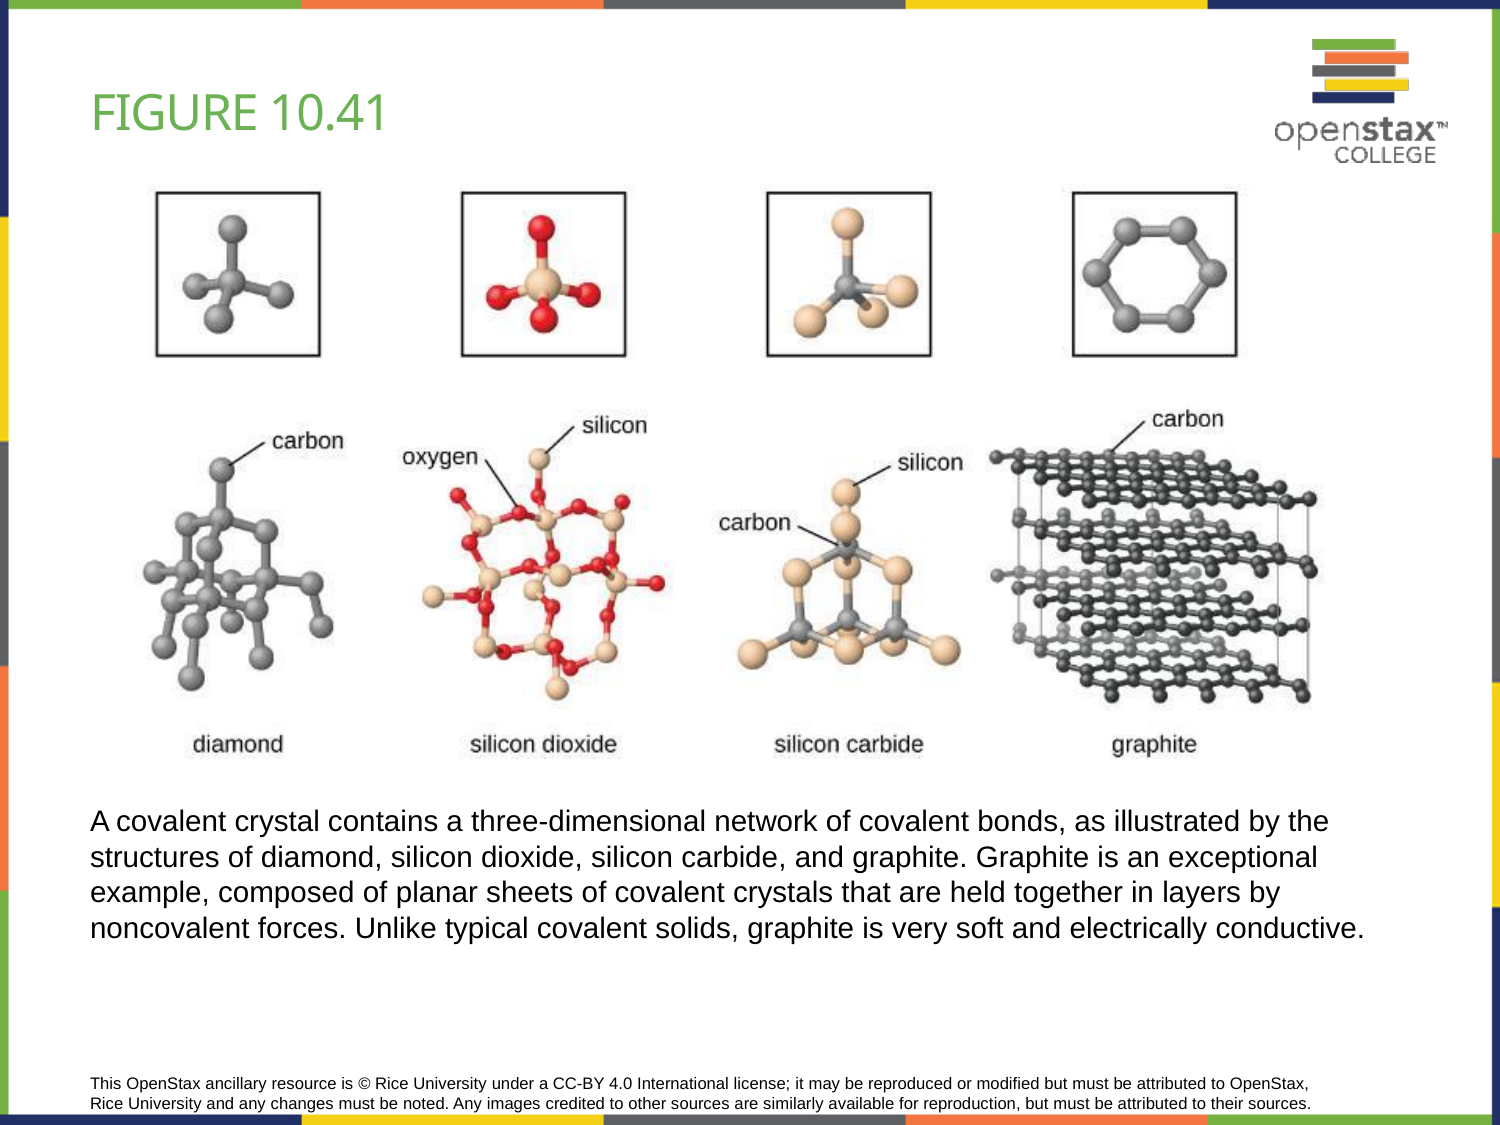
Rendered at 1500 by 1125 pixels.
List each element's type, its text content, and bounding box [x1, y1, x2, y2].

title Figure 10.41 [75, 39, 1274, 148]
list A covalent crystal contains a three-dimensional network of covalent bonds, as illustrated by the structures of diamond, silicon dioxide, silicon carbide, and graphite. Graphite is an exceptional example, composed of planar sheets of covalent crystals that are held together in layers by noncovalent forces. Unlike typical covalent solids, graphite is very soft and electrically conductive. [75, 794, 1398, 986]
picture [0, 0, 1500, 1125]
footer This OpenStax ancillary resource is © Rice University under a CC-BY 4.0 International license; it may be reproduced or modified but must be attributed to OpenStax, Rice University and any changes must be noted. Any images credited to other sources are similarly available for reproduction, but must be attributed to their sources. [75, 1065, 1345, 1112]
